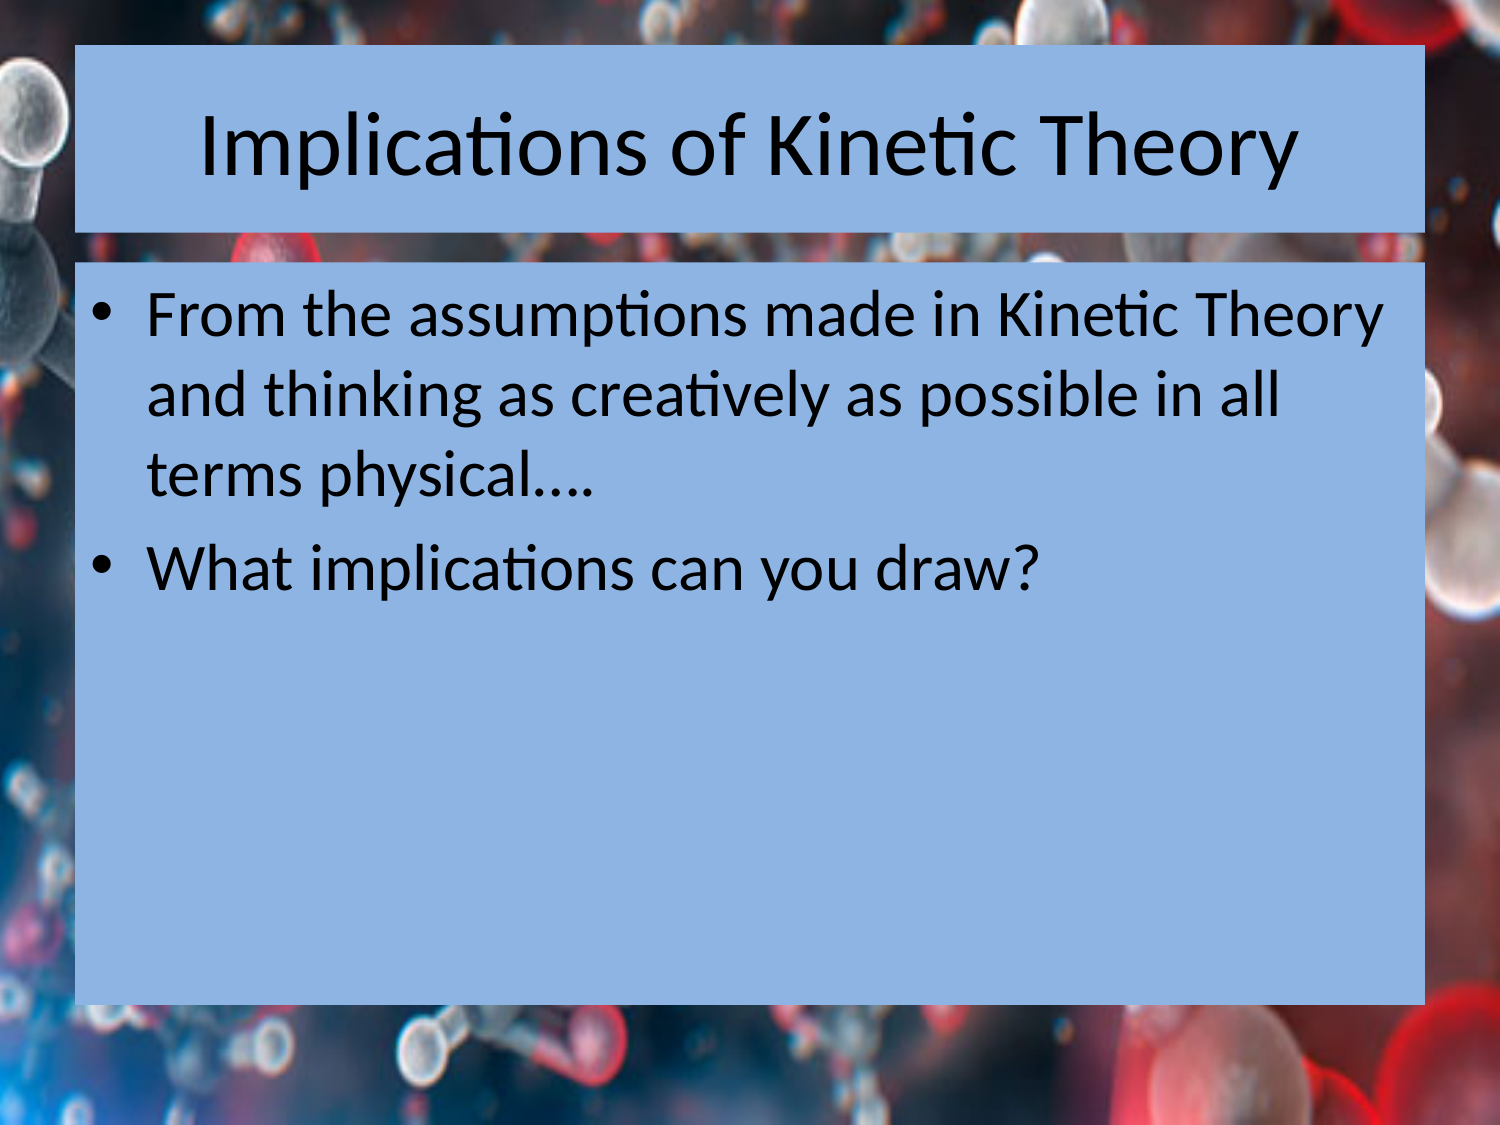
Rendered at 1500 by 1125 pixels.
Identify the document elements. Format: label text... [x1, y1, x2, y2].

picture [0, 0, 1500, 1125]
list From the assumptions made in Kinetic Theory and thinking as creatively as possible in all terms physical…. What implications can you draw? [75, 262, 1425, 1005]
title Implications of Kinetic Theory [75, 45, 1425, 233]
